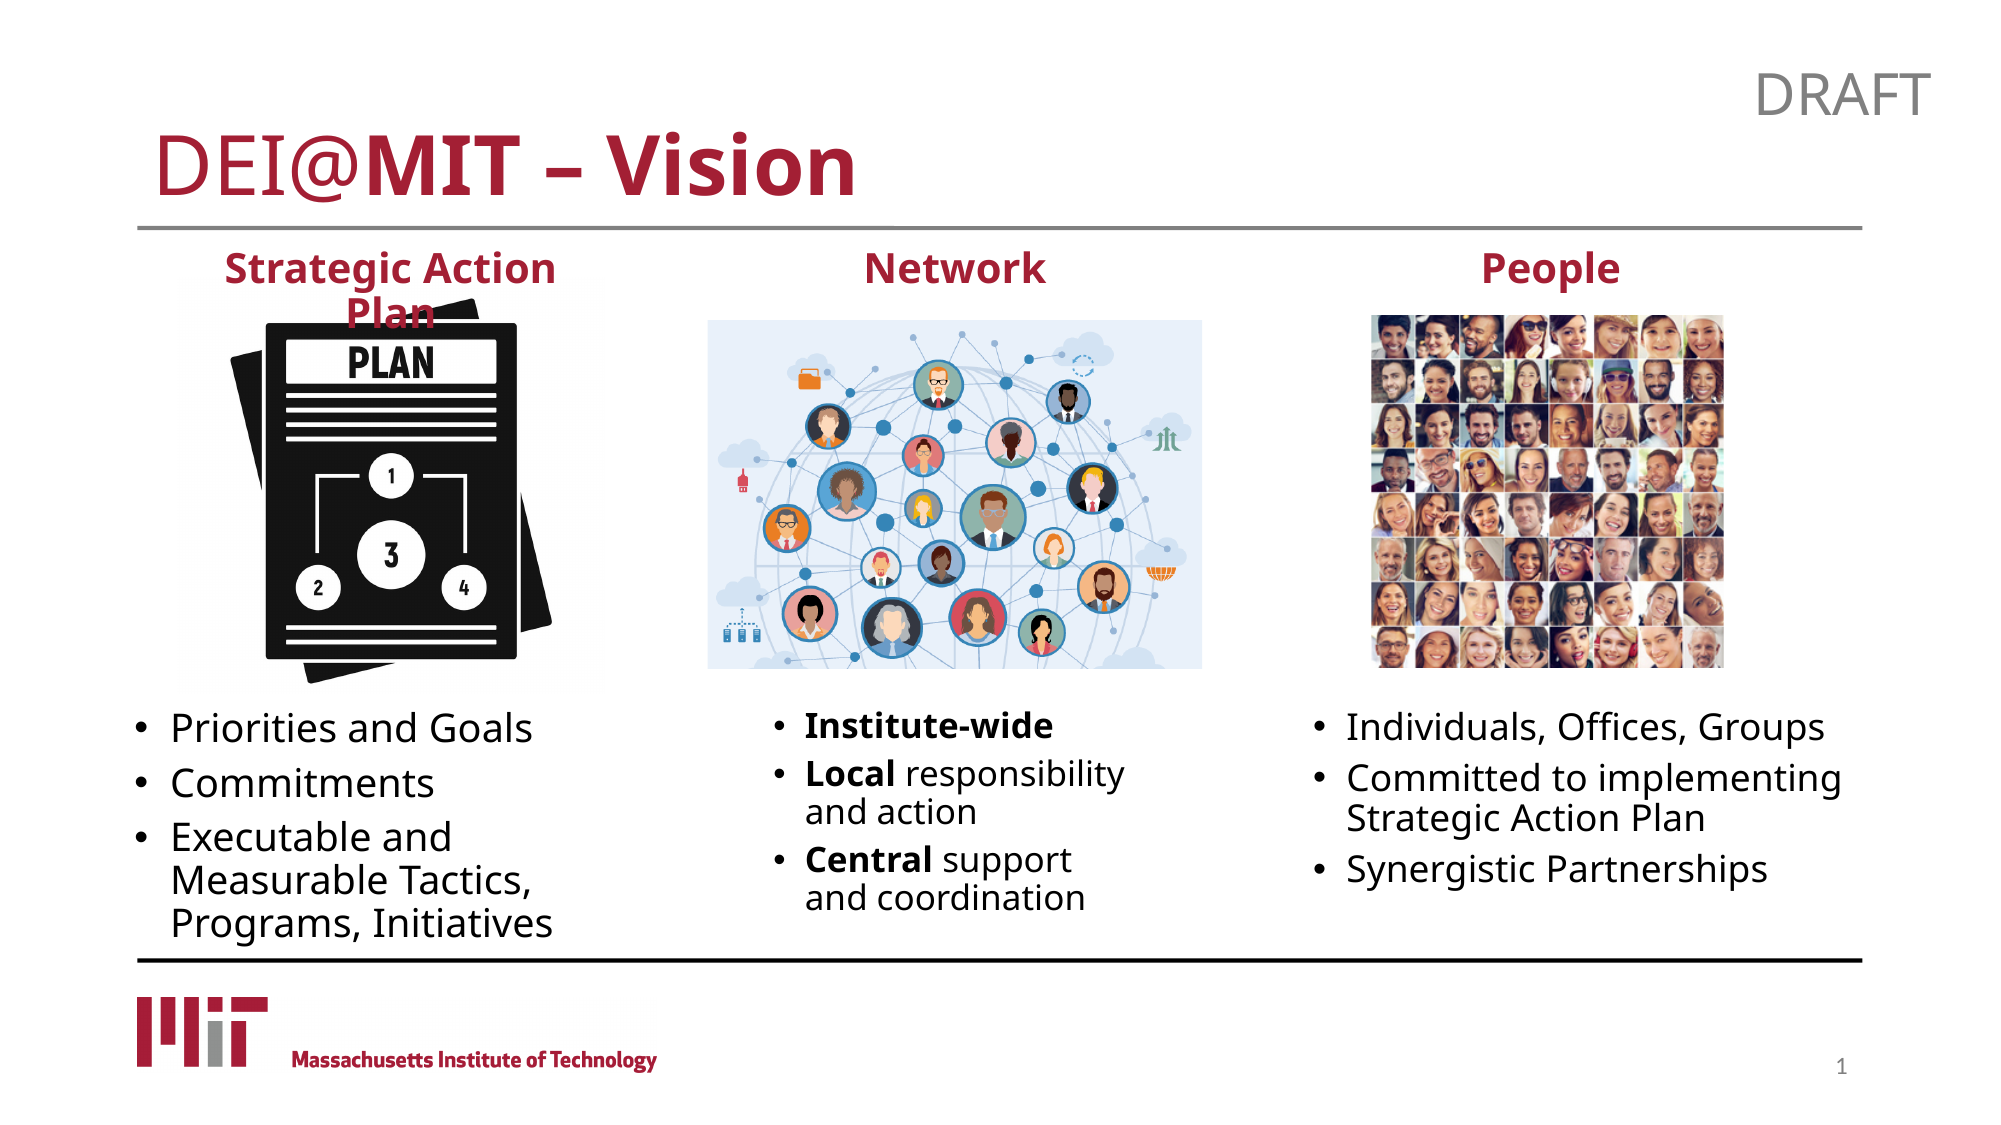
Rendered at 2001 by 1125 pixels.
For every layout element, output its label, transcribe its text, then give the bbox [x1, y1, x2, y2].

text_box Individuals, Offices, Groups Committed to implementing Strategic Action Plan Synergistic Partnerships [1298, 700, 1863, 955]
picture [137, 997, 657, 1073]
picture [177, 277, 605, 694]
text_box Institute-wide Local responsibility and action Central support and coordination [758, 700, 1152, 955]
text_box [1342, 239, 1760, 668]
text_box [707, 239, 1203, 669]
title DEI@MIT – Vision [137, 59, 1863, 278]
text_box DRAFT [1738, 49, 1948, 135]
text_box 1 [1412, 1042, 1863, 1103]
text_box Priorities and Goals Commitments Executable and Measurable Tactics, Programs, Initiatives [119, 700, 663, 955]
list Strategic Action Plan [182, 239, 600, 277]
